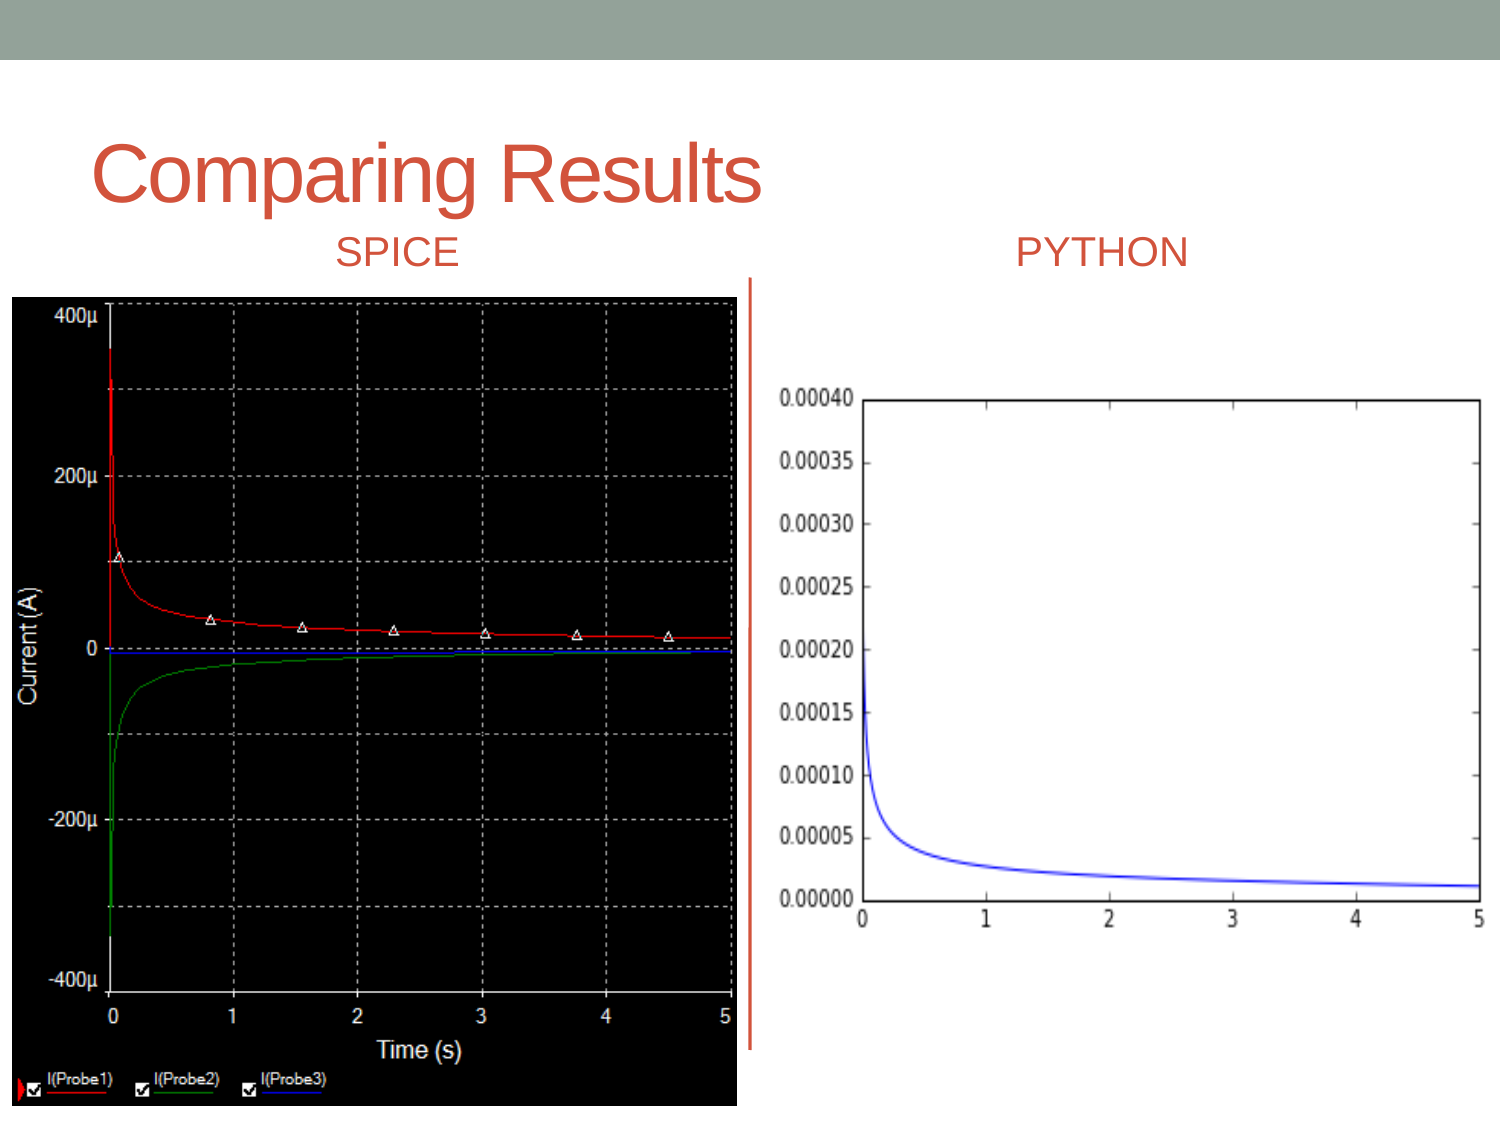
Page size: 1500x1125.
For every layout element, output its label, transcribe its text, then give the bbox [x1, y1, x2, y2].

picture [11, 297, 737, 1106]
title Comparing Results [75, 87, 1425, 250]
list SPICE [75, 197, 720, 294]
list PYTHON [780, 197, 1425, 303]
picture [765, 372, 1496, 949]
